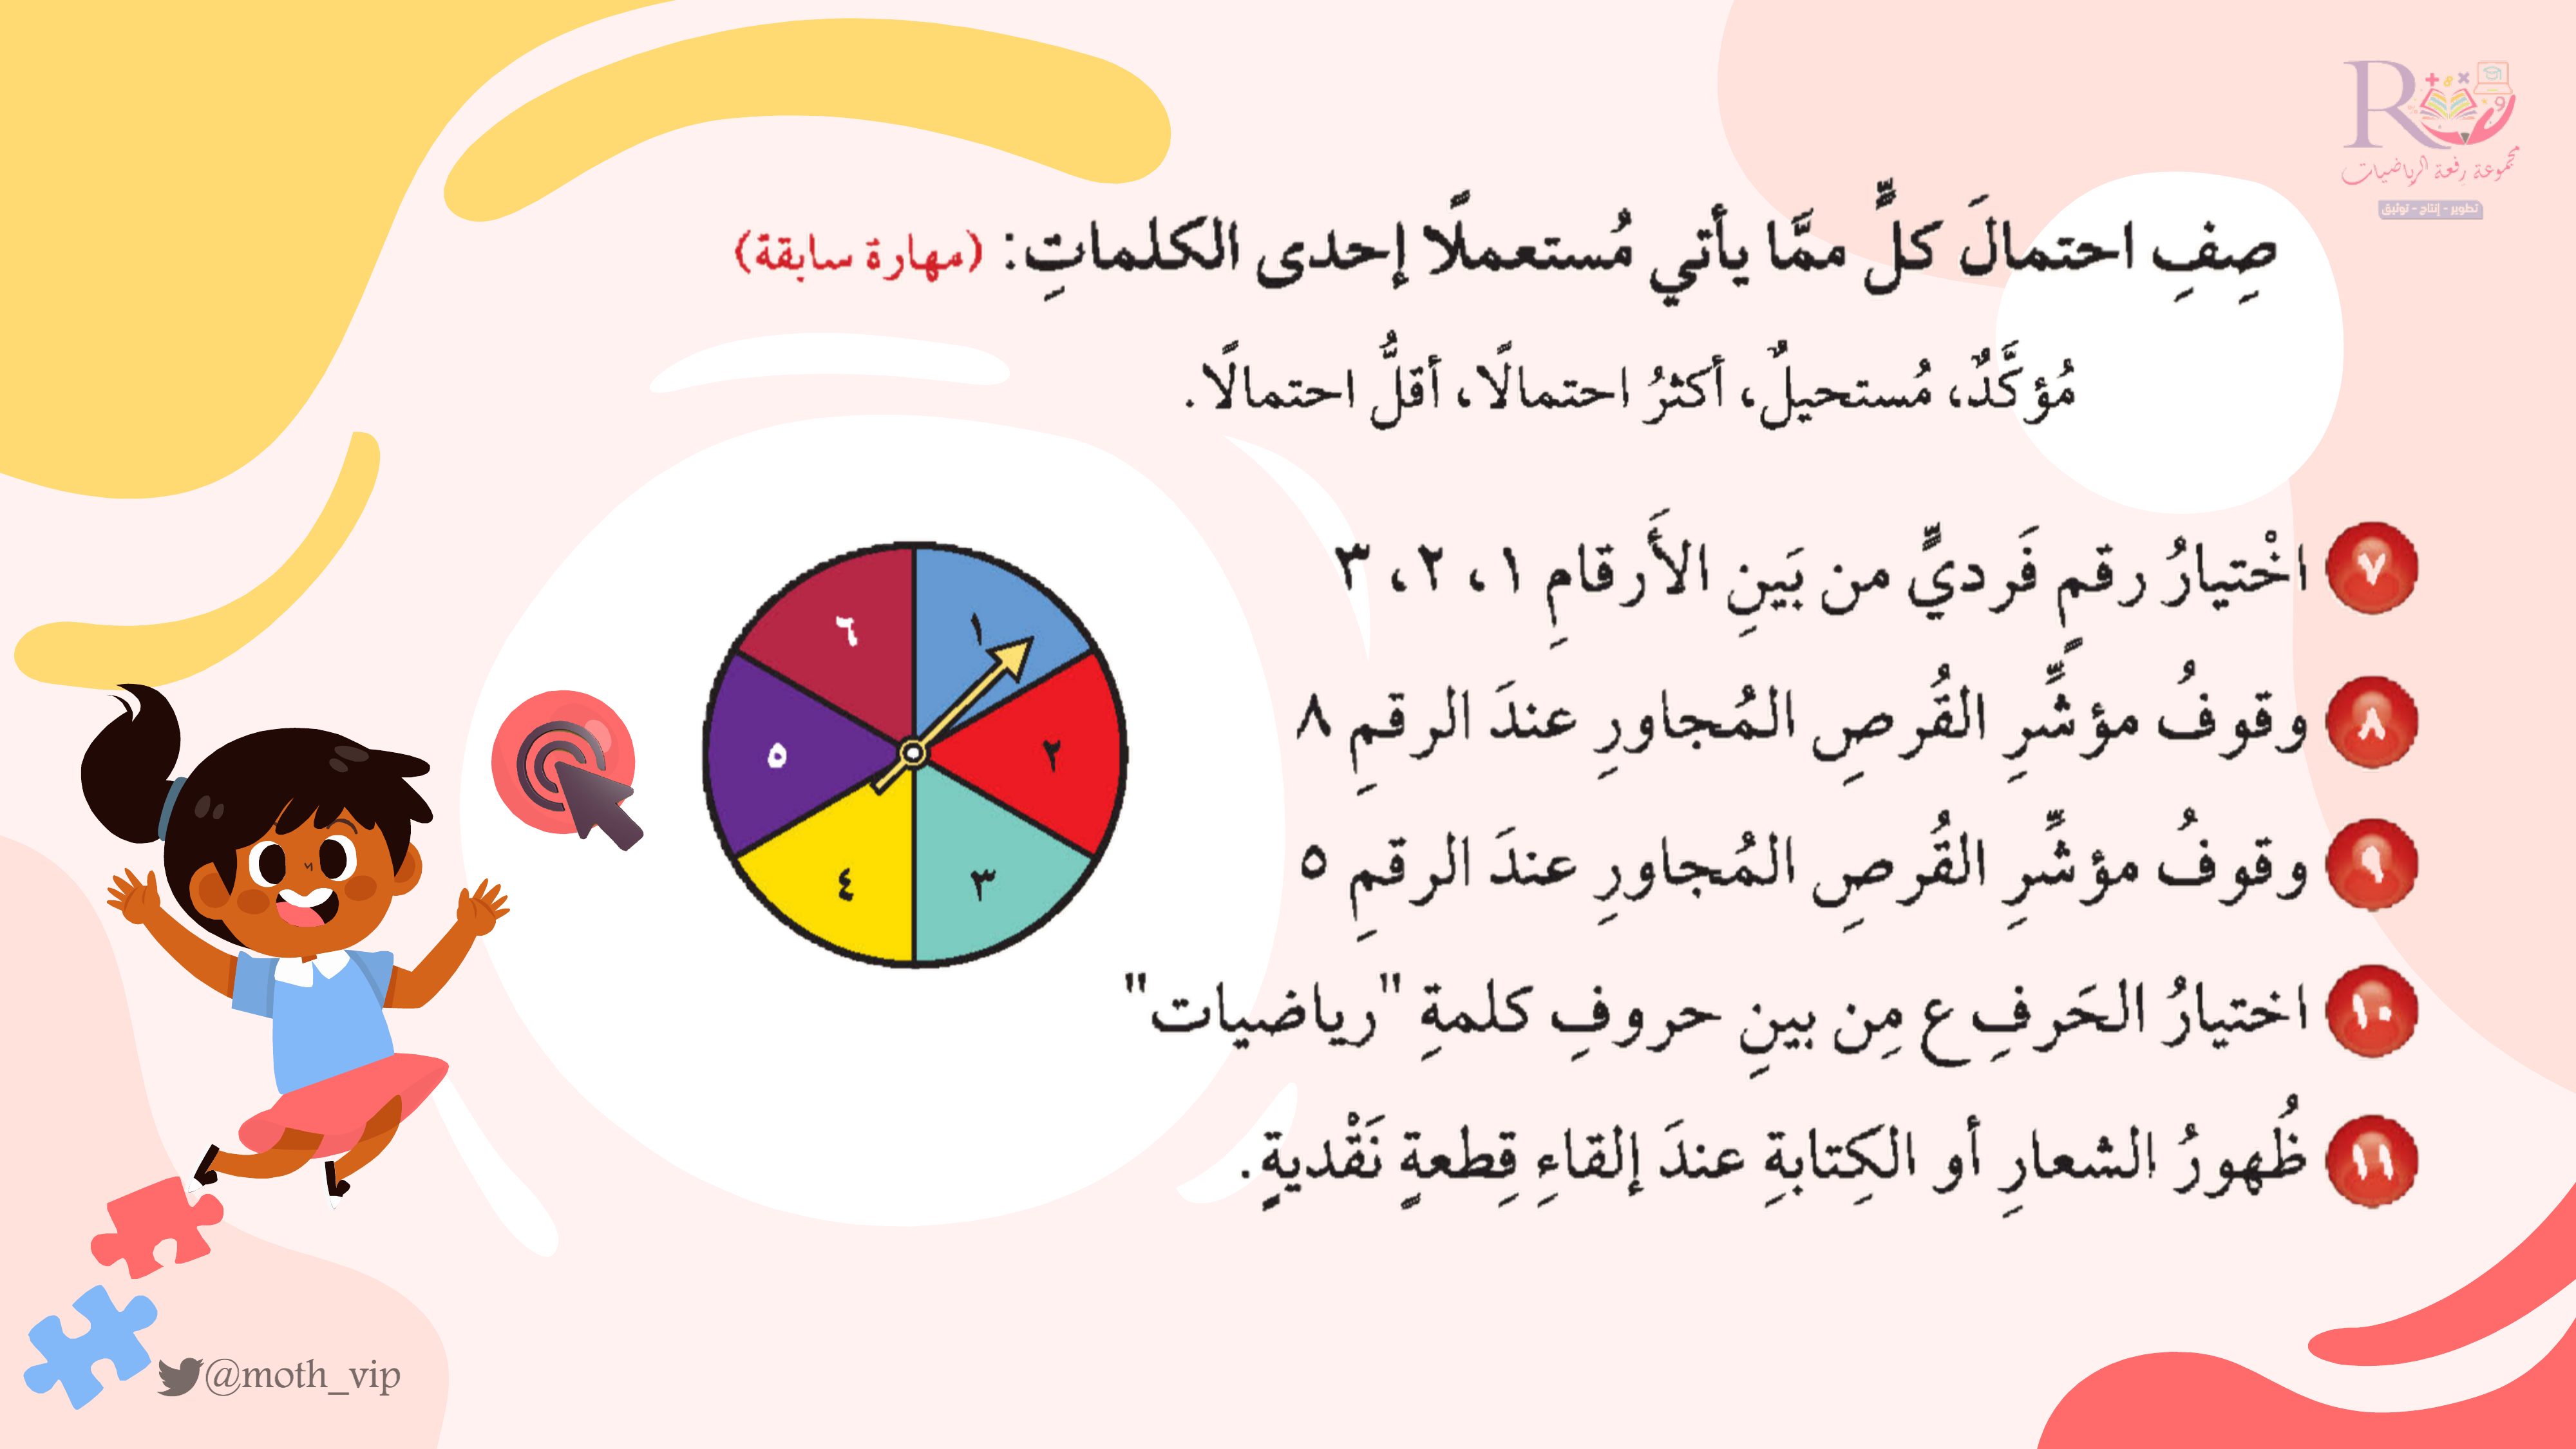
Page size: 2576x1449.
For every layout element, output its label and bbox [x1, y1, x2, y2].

picture [662, 171, 2306, 448]
text_box [80, 662, 663, 1210]
picture [683, 480, 2457, 1252]
text_box [2047, 230, 2344, 477]
picture [466, 699, 667, 876]
text_box [424, 332, 1370, 1257]
